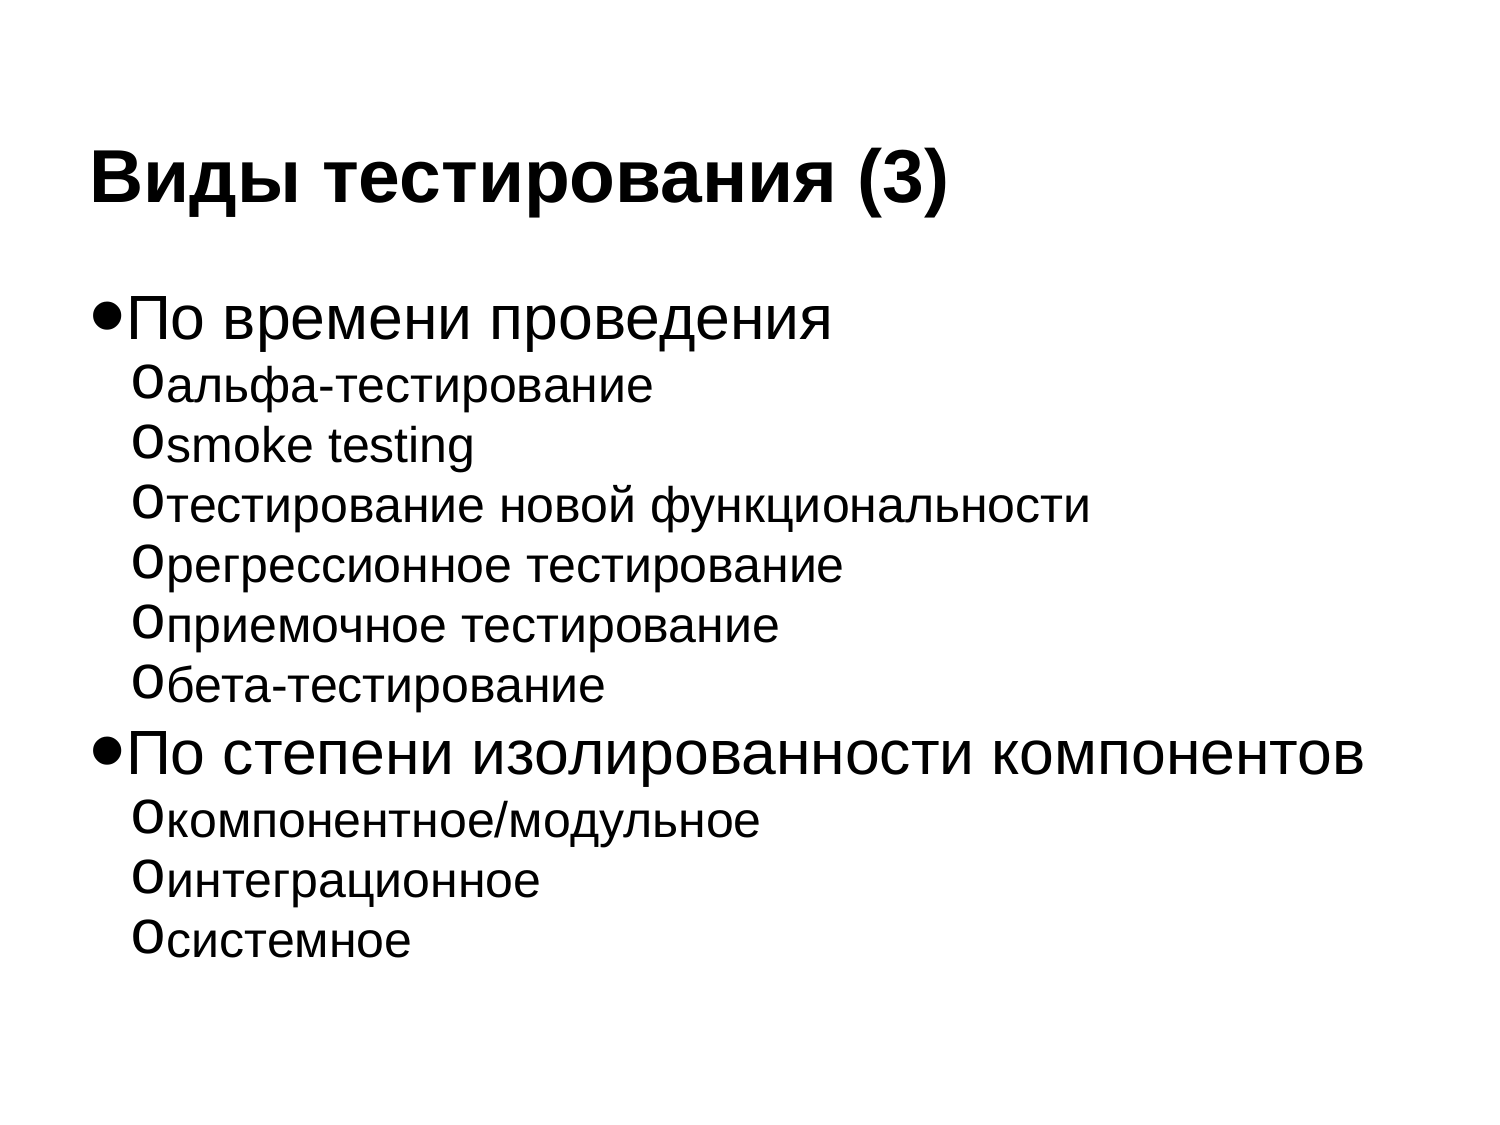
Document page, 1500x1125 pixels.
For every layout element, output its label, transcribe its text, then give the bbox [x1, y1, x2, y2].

text_box Виды тестирования (3) [75, 14, 1425, 233]
text_box По времени проведения альфа-тестирование smoke testing тестирование новой функциональности регрессионное тестирование приемочное тестирование бета-тестирование По степени изолированности компонентов компонентное/модульное интеграционное системное [75, 262, 1425, 1125]
